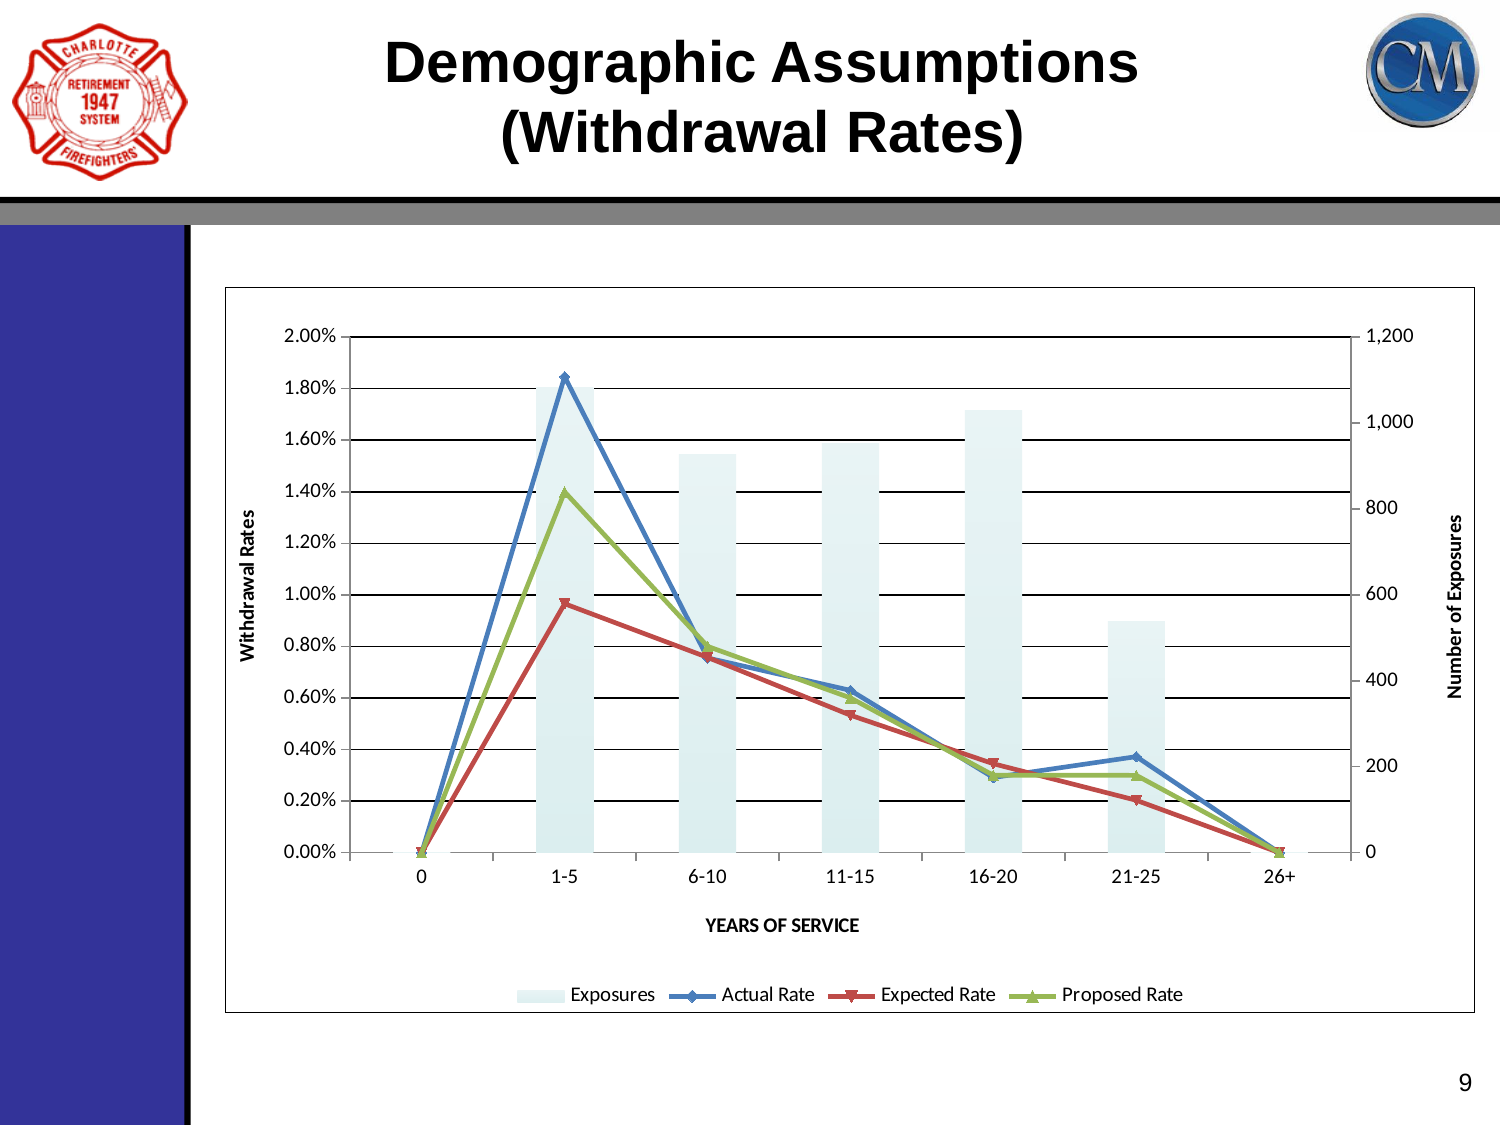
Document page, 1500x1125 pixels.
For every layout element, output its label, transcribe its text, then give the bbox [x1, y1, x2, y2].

title Demographic Assumptions (Withdrawal Rates) [199, 0, 1326, 188]
slide_number 9 [1424, 1059, 1488, 1125]
picture [1350, 0, 1500, 132]
picture [12, 23, 188, 181]
chart [224, 287, 1476, 1013]
